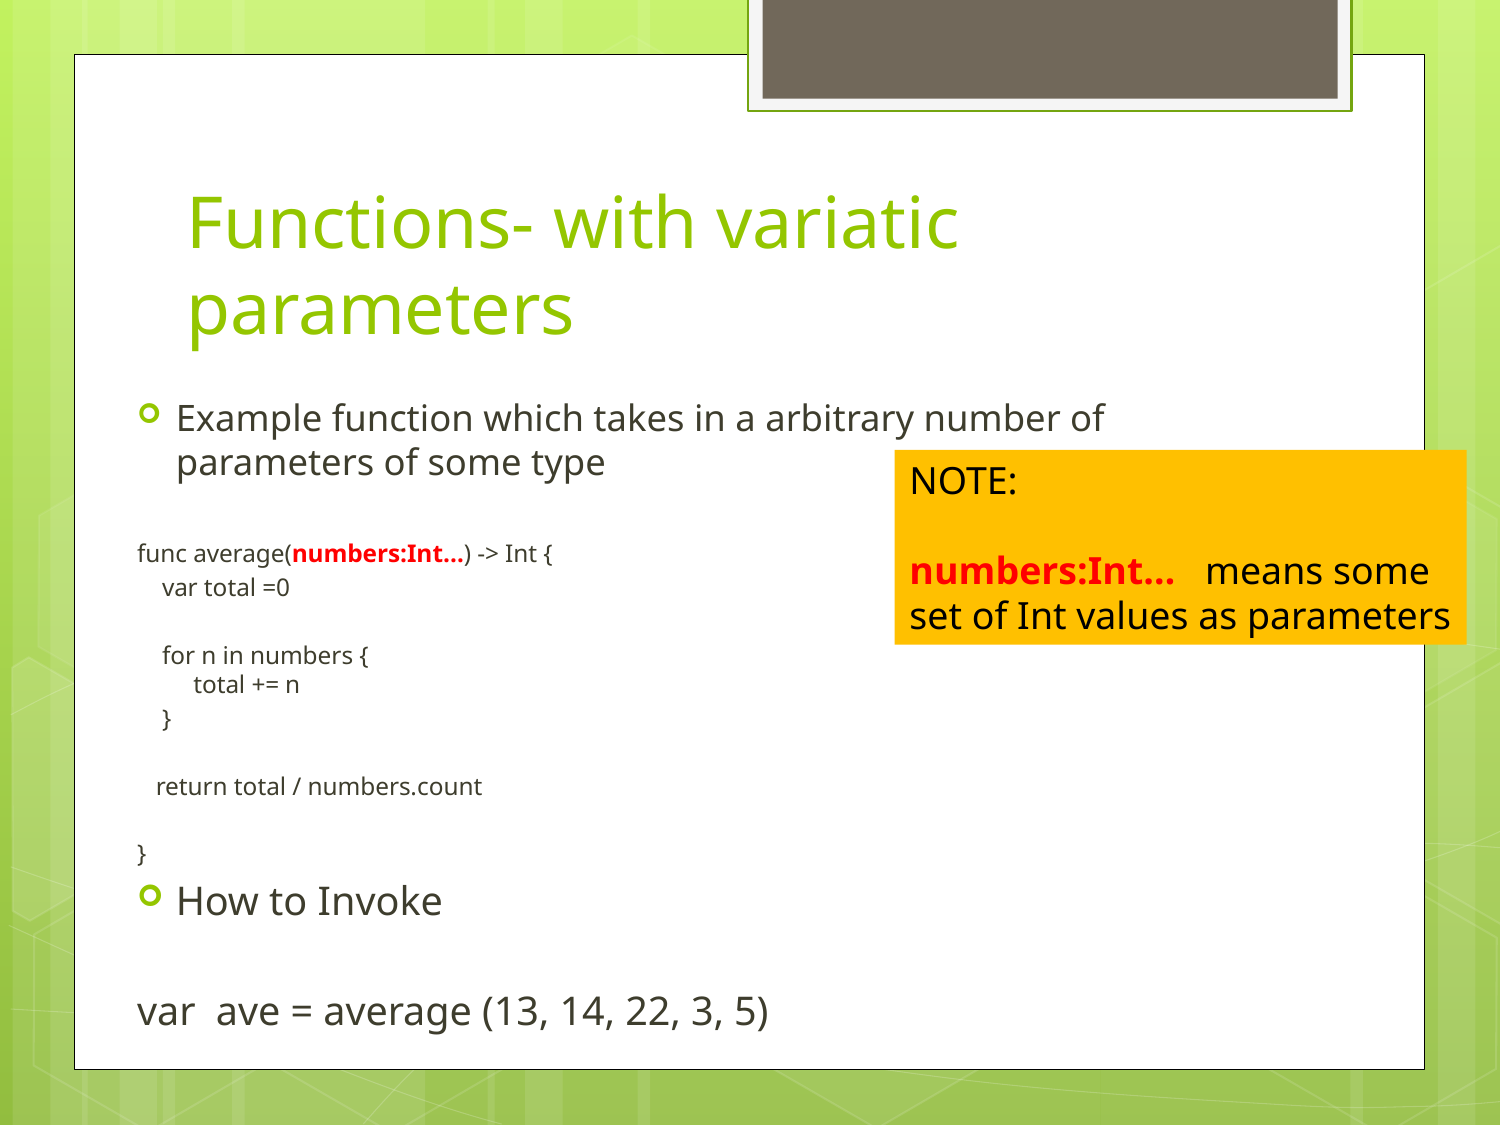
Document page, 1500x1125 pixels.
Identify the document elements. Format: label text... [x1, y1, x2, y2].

list Example function which takes in a arbitrary number of parameters of some type func average(numbers:Int…) -> Int { var total =0 for n in numbers { total += n } return total / numbers.count } How to Invoke var ave = average (13, 14, 22, 3, 5) [112, 387, 1271, 1050]
text_box NOTE: numbers:Int… means some set of Int values as parameters [894, 449, 1467, 645]
title Functions- with variatic parameters [171, 168, 1324, 357]
